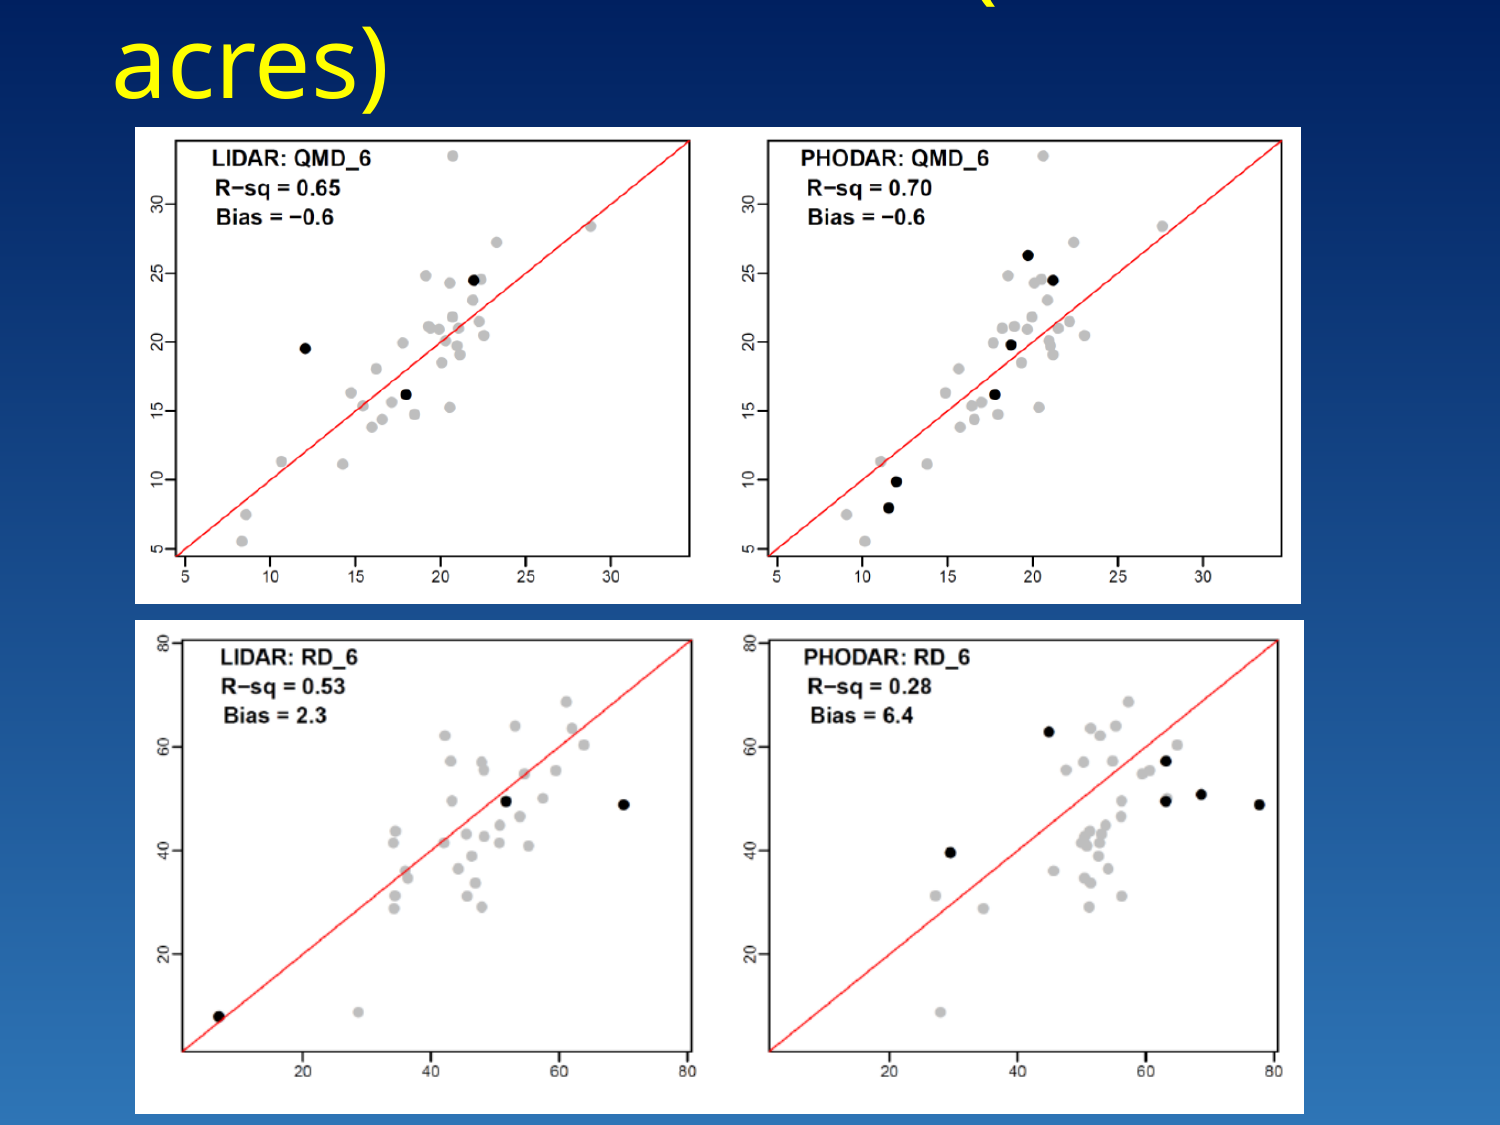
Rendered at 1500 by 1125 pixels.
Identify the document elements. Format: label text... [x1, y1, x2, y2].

title Validation Results (3.6 acres) [96, 20, 1372, 128]
picture [135, 127, 1301, 604]
picture [135, 620, 1304, 1114]
